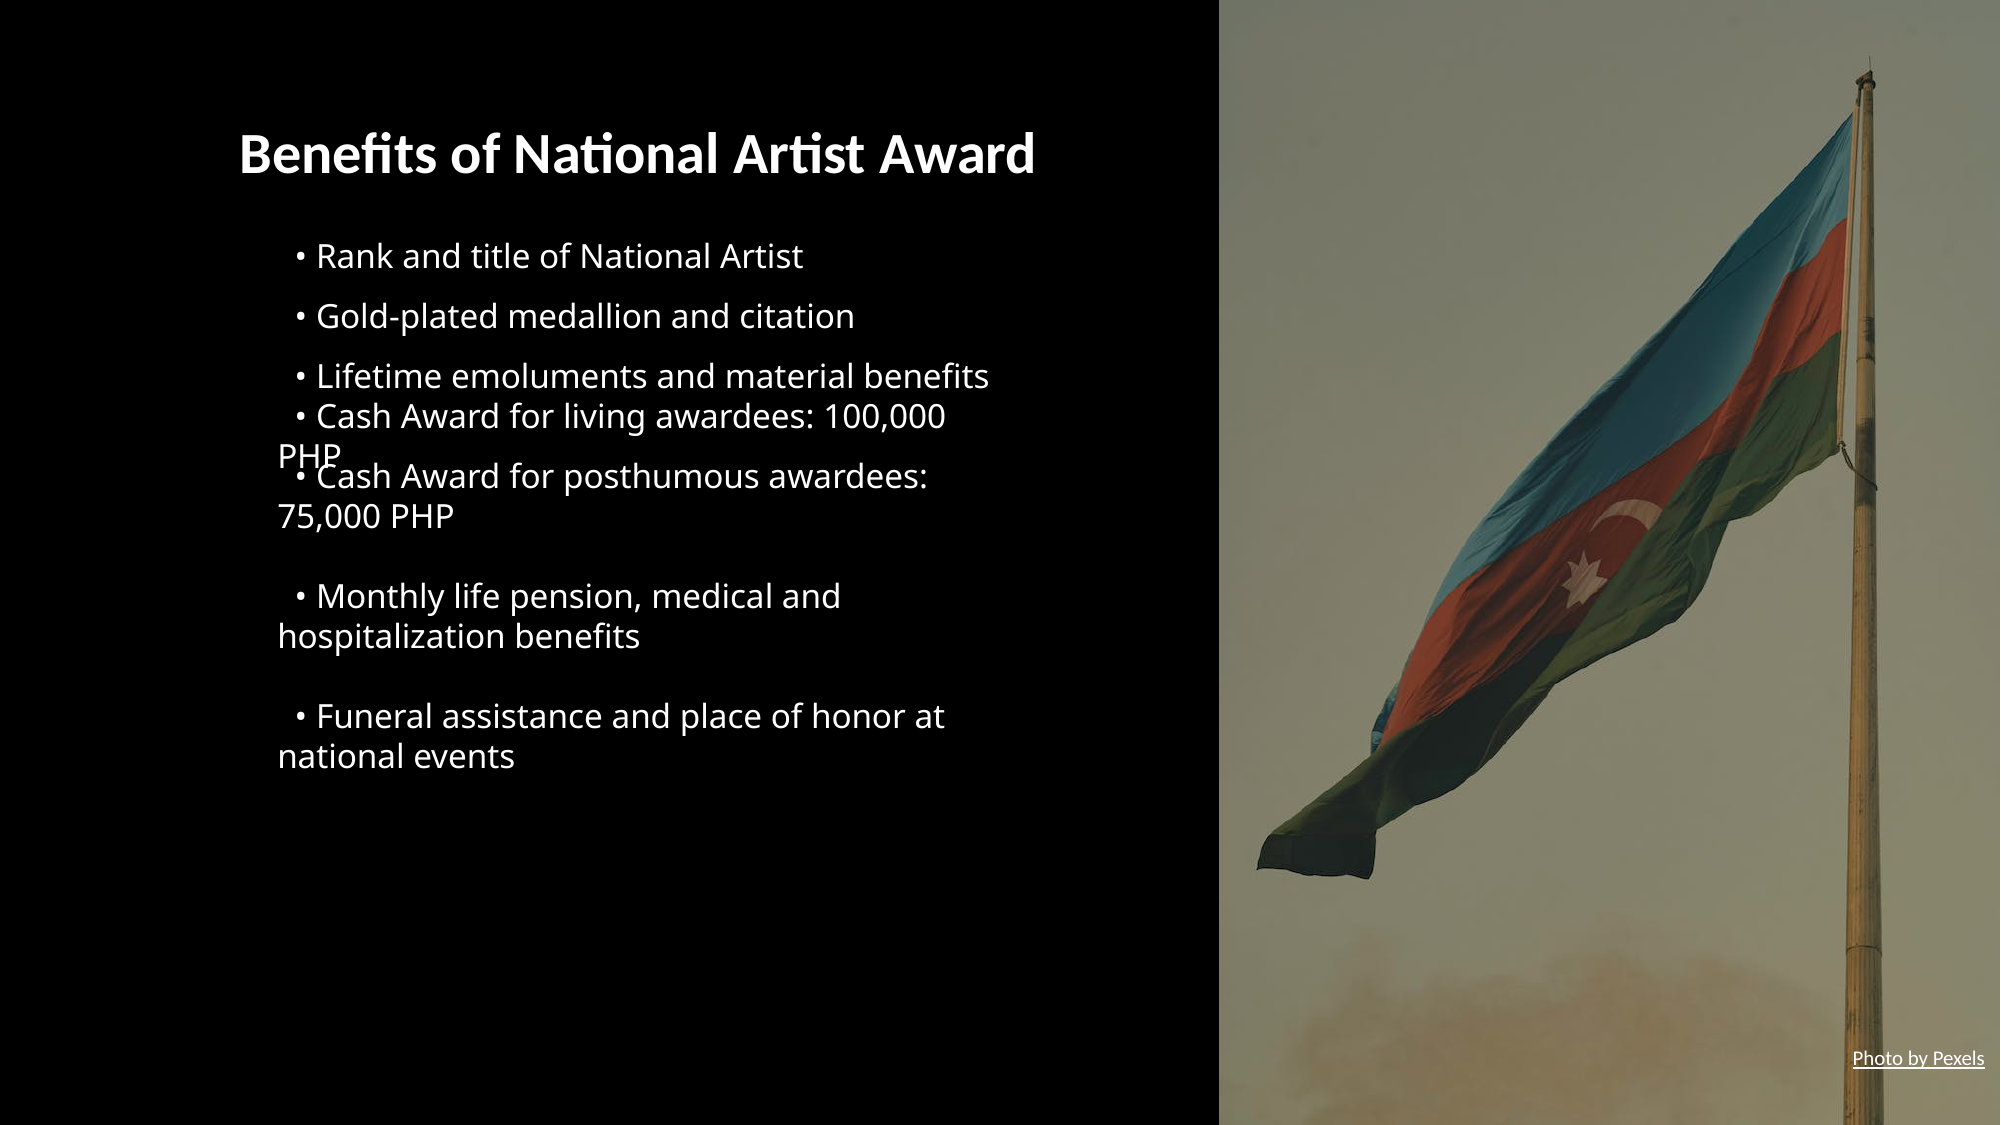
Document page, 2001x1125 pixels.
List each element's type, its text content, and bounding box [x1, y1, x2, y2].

text_box Benefits of National Artist Award [225, 112, 1219, 188]
text_box • Lifetime emoluments and material benefits [262, 337, 1013, 397]
picture [1219, 0, 2000, 1125]
text_box • Monthly life pension, medical and hospitalization benefits [262, 577, 1013, 653]
text_box • Funeral assistance and place of honor at national events [262, 697, 1013, 773]
text_box • Gold-plated medallion and citation [262, 277, 1013, 337]
text_box • Cash Award for living awardees: 100,000 PHP [262, 397, 1013, 457]
text_box • Cash Award for posthumous awardees: 75,000 PHP [262, 457, 1013, 533]
text_box • Rank and title of National Artist [262, 217, 1013, 277]
